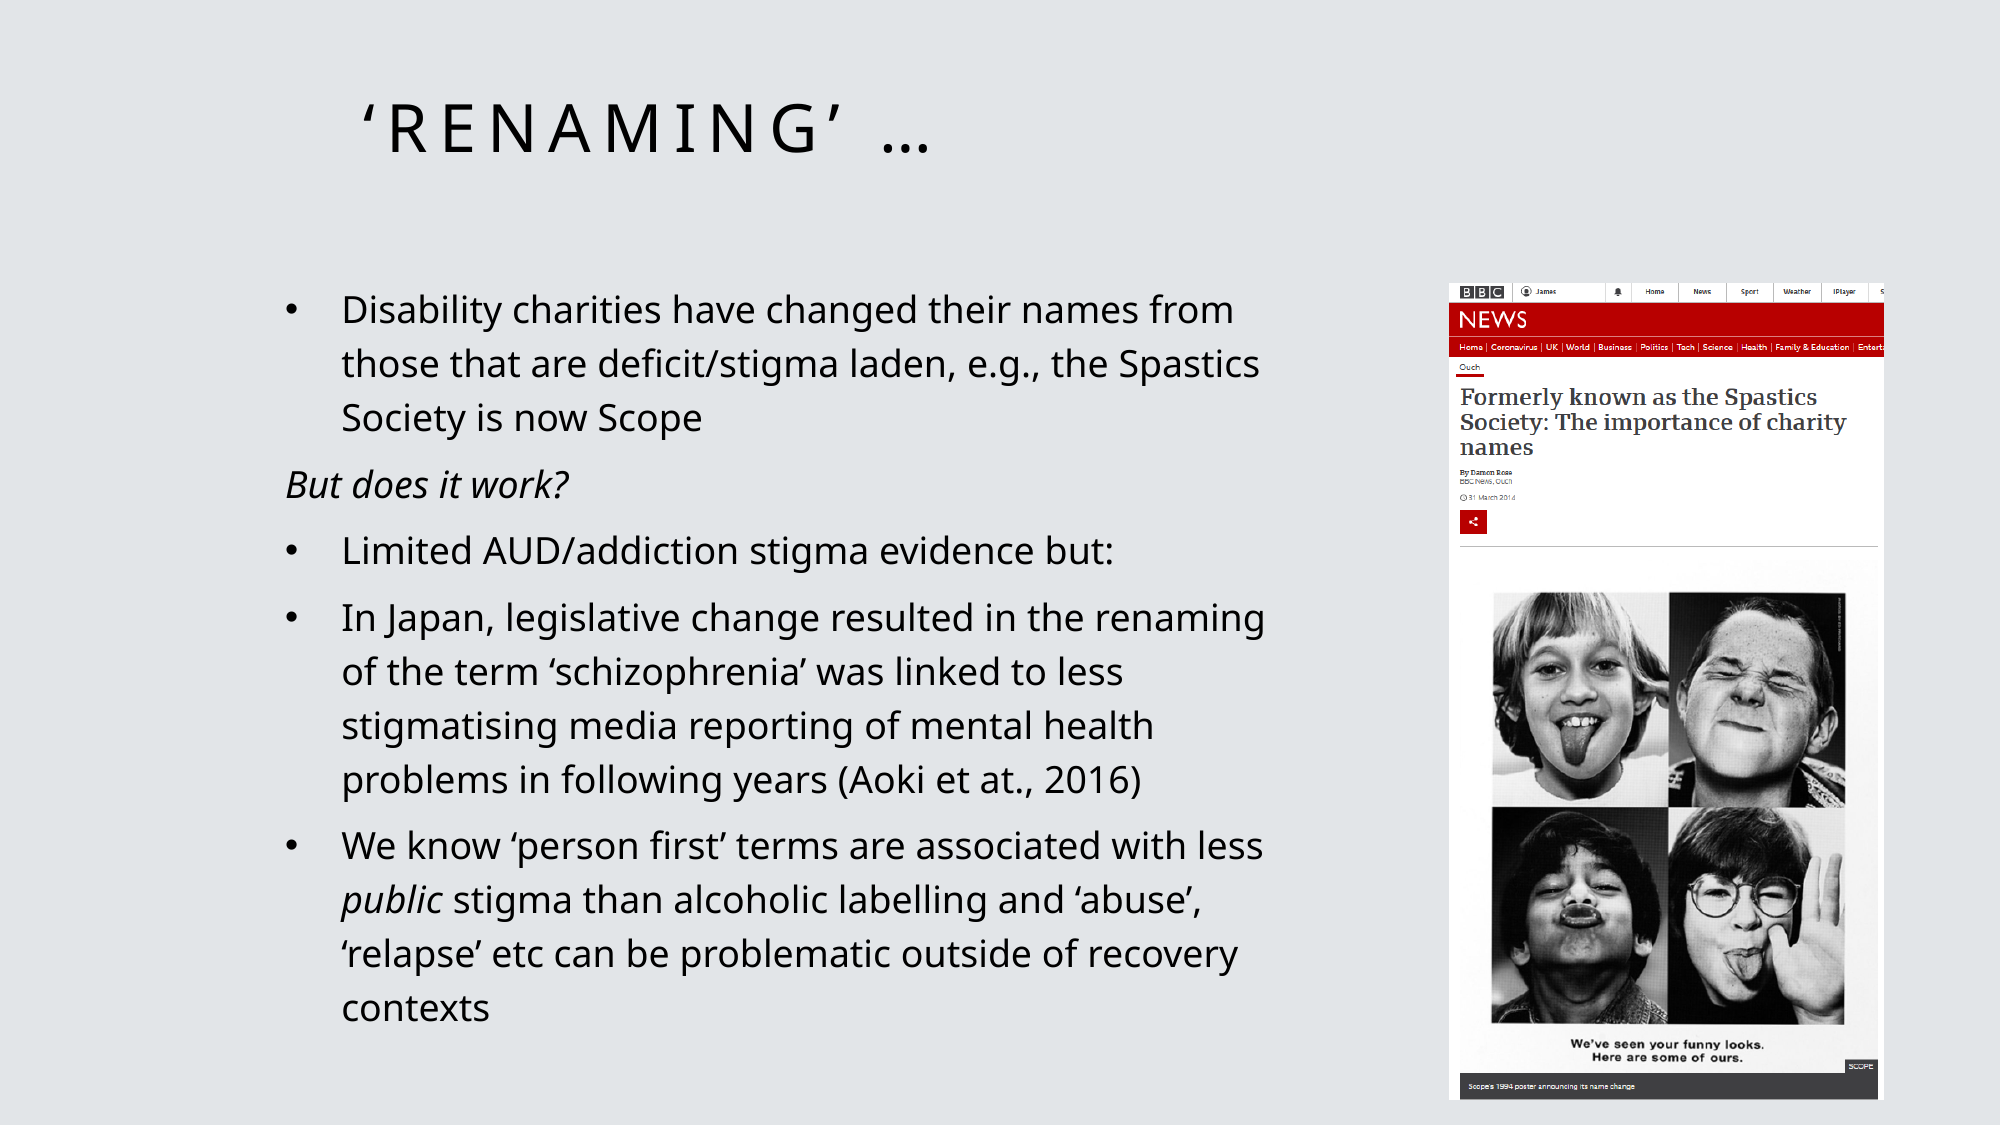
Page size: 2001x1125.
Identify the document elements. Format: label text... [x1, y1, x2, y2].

title ‘Renaming’ … [348, 65, 1624, 174]
subtitle Disability charities have changed their names from those that are deficit/stigma laden, e.g., the Spastics Society is now Scope But does it work? Limited AUD/addiction stigma evidence but: In Japan, legislative change resulted in the renaming of the term ‘schizophrenia’ was linked to less stigmatising media reporting of mental health problems in following years (Aoki et at., 2016) We know ‘person first’ terms are associated with less public stigma than alcoholic labelling and ‘abuse’, ‘relapse’ etc can be problematic outside of recovery contexts [270, 270, 1324, 1073]
picture [1449, 283, 1884, 1100]
